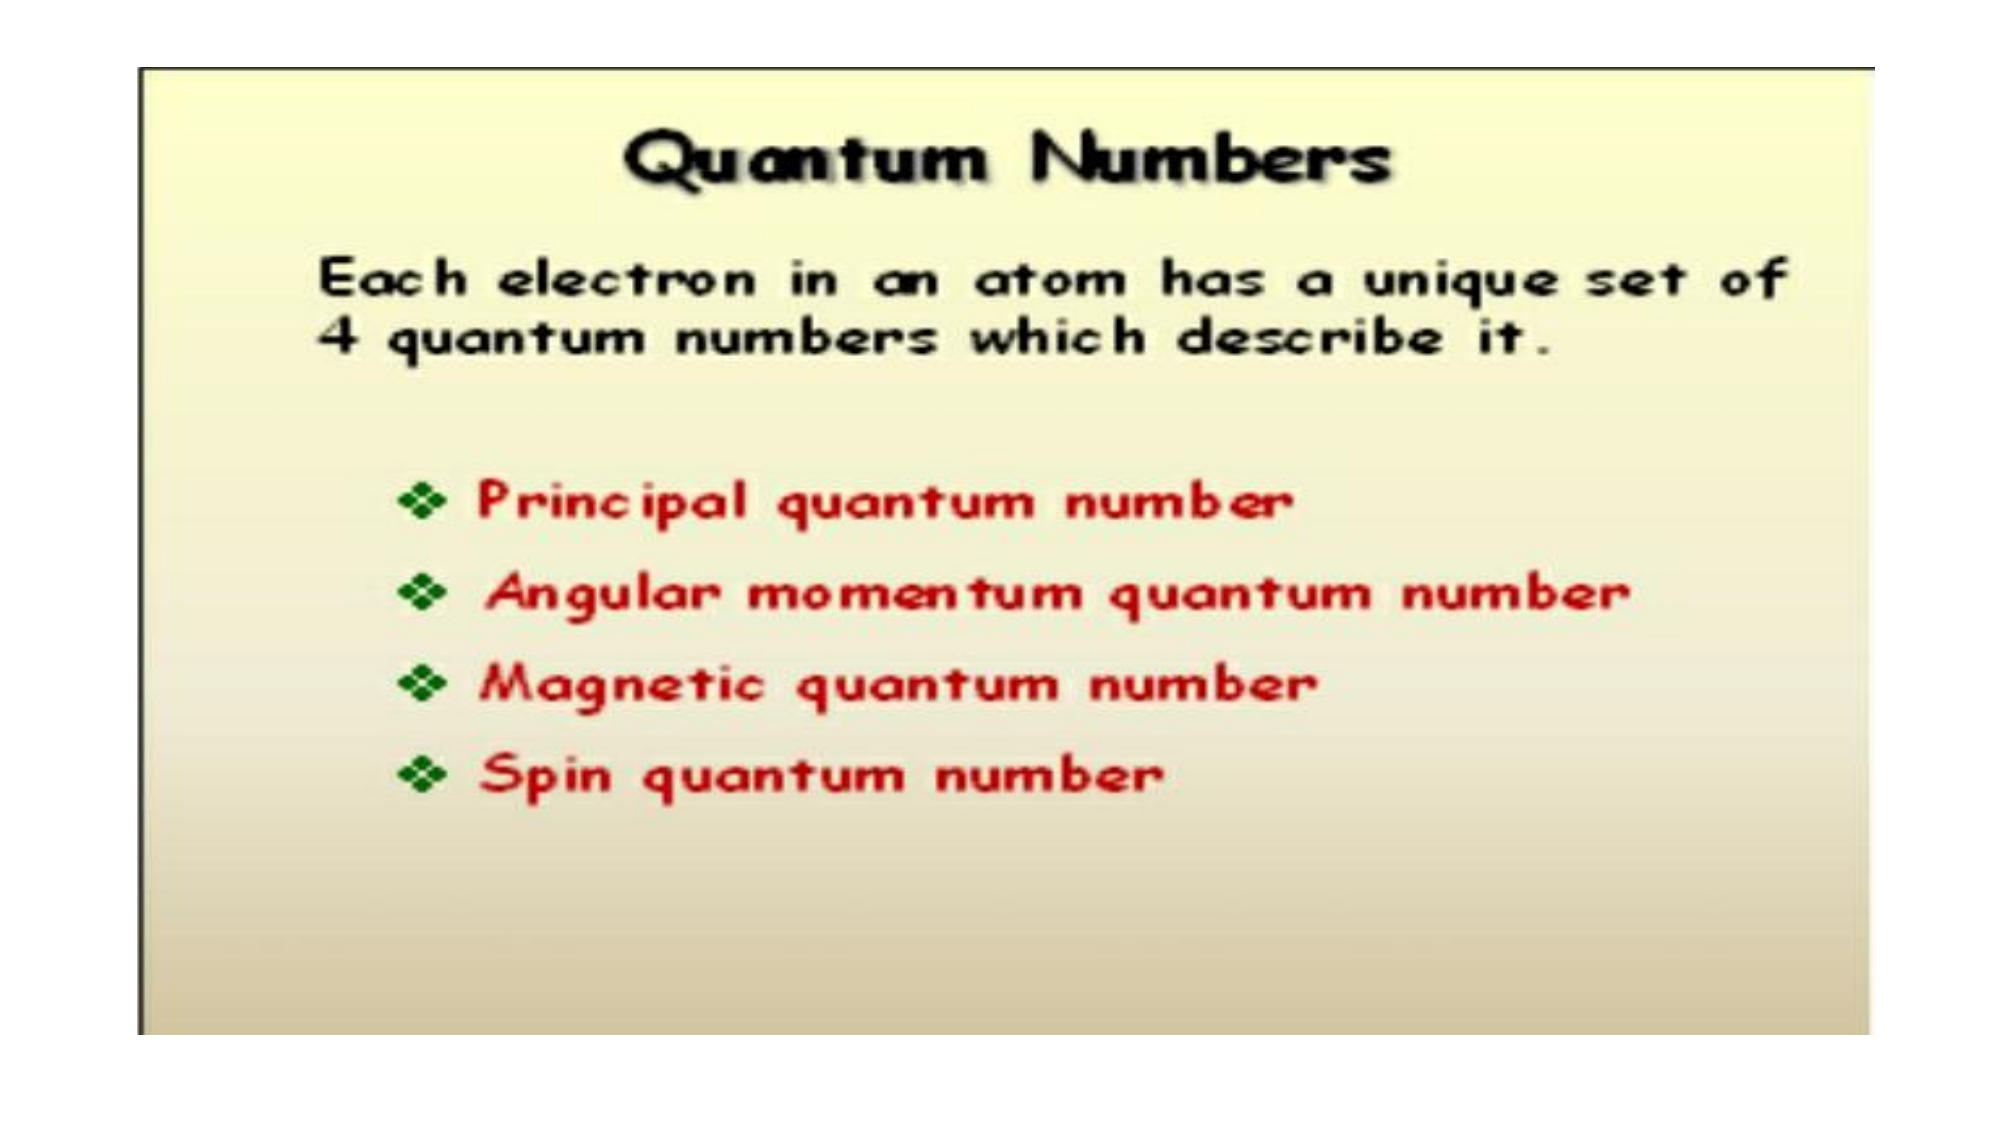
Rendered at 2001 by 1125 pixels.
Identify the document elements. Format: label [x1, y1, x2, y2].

list [137, 67, 1875, 1035]
